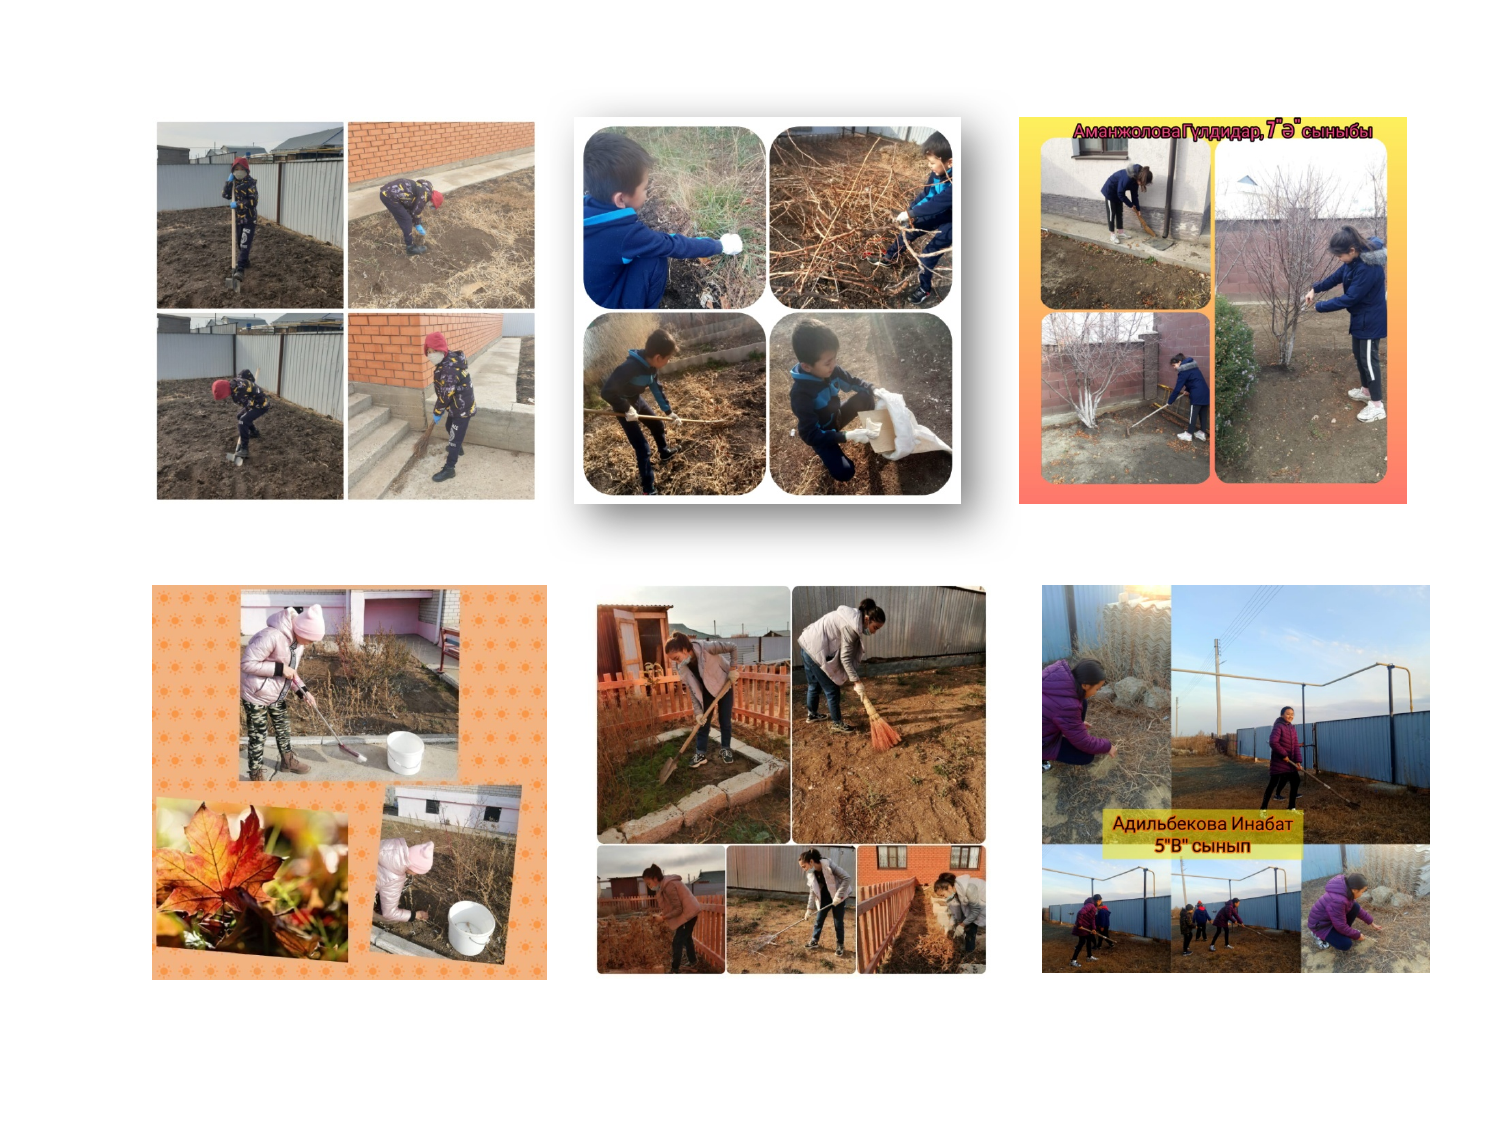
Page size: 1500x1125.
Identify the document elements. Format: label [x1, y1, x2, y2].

picture [152, 585, 547, 980]
picture [1019, 116, 1407, 505]
picture [573, 116, 962, 505]
picture [585, 573, 997, 985]
list [152, 116, 540, 505]
picture [1042, 585, 1430, 973]
